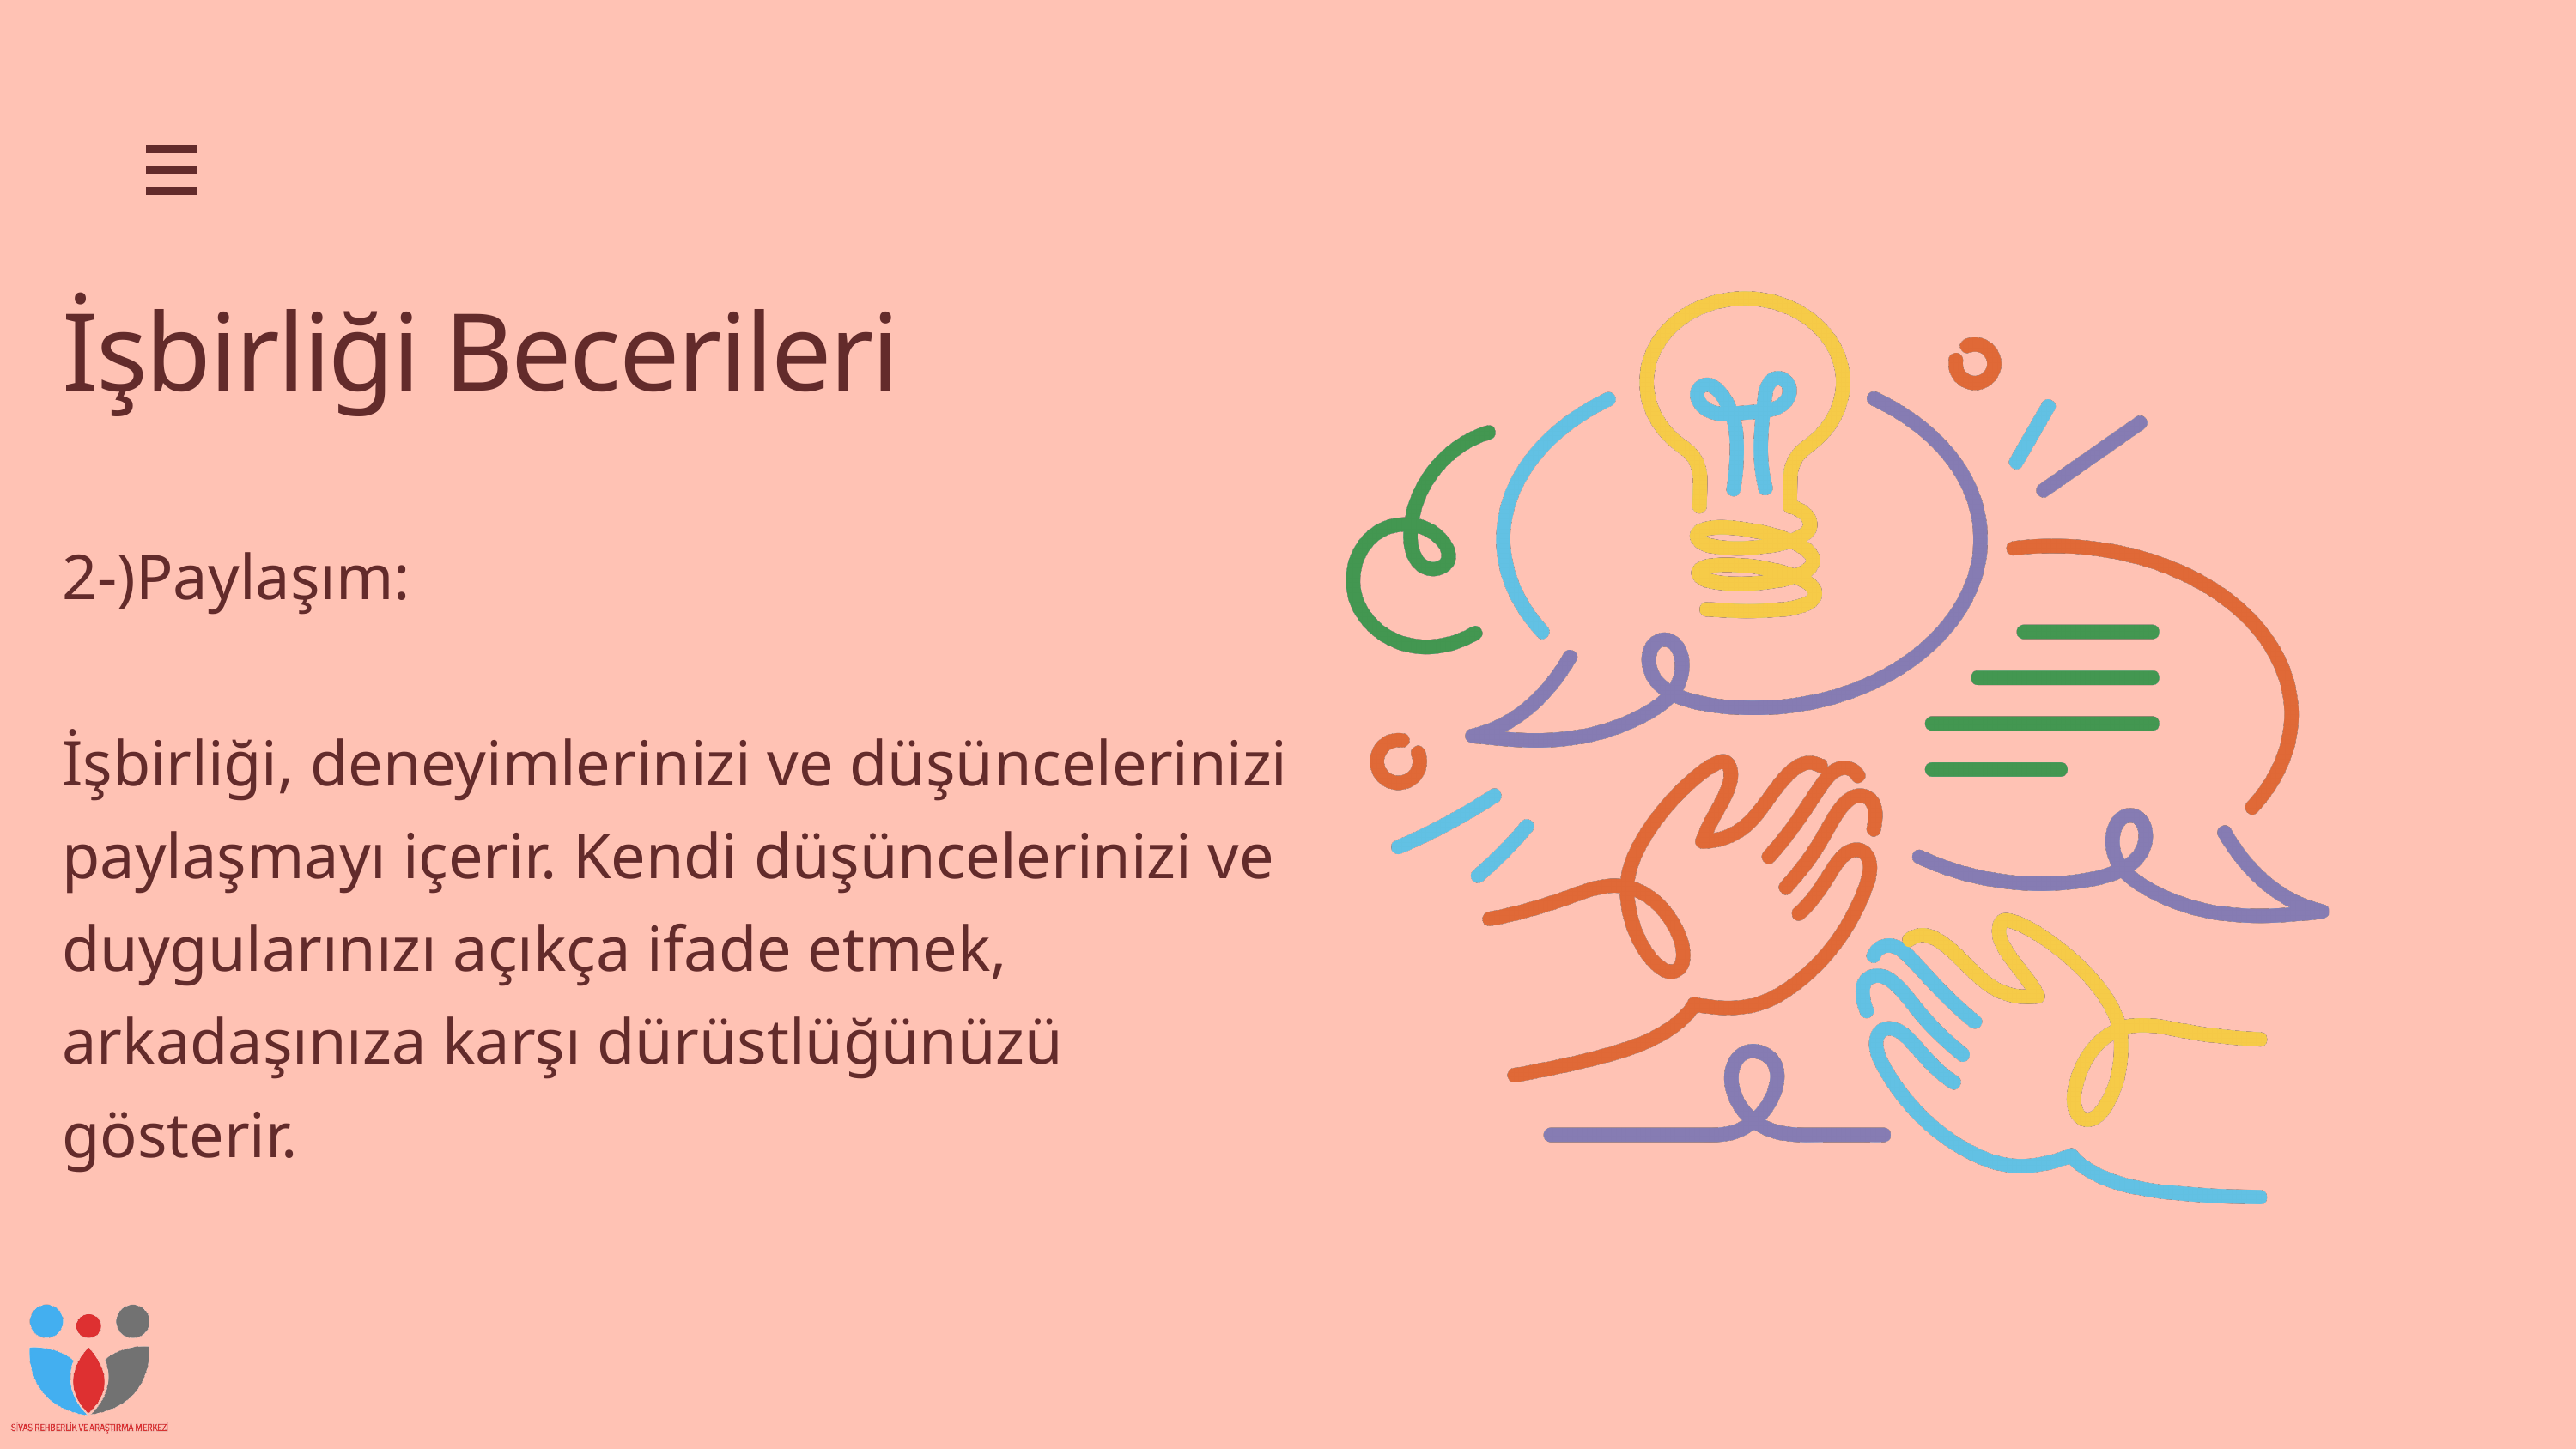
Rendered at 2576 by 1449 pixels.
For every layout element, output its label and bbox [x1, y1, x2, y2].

text_box [146, 144, 197, 196]
text_box [1343, 284, 2330, 1204]
text_box [61, 284, 1289, 1165]
text_box [0, 1243, 235, 1449]
